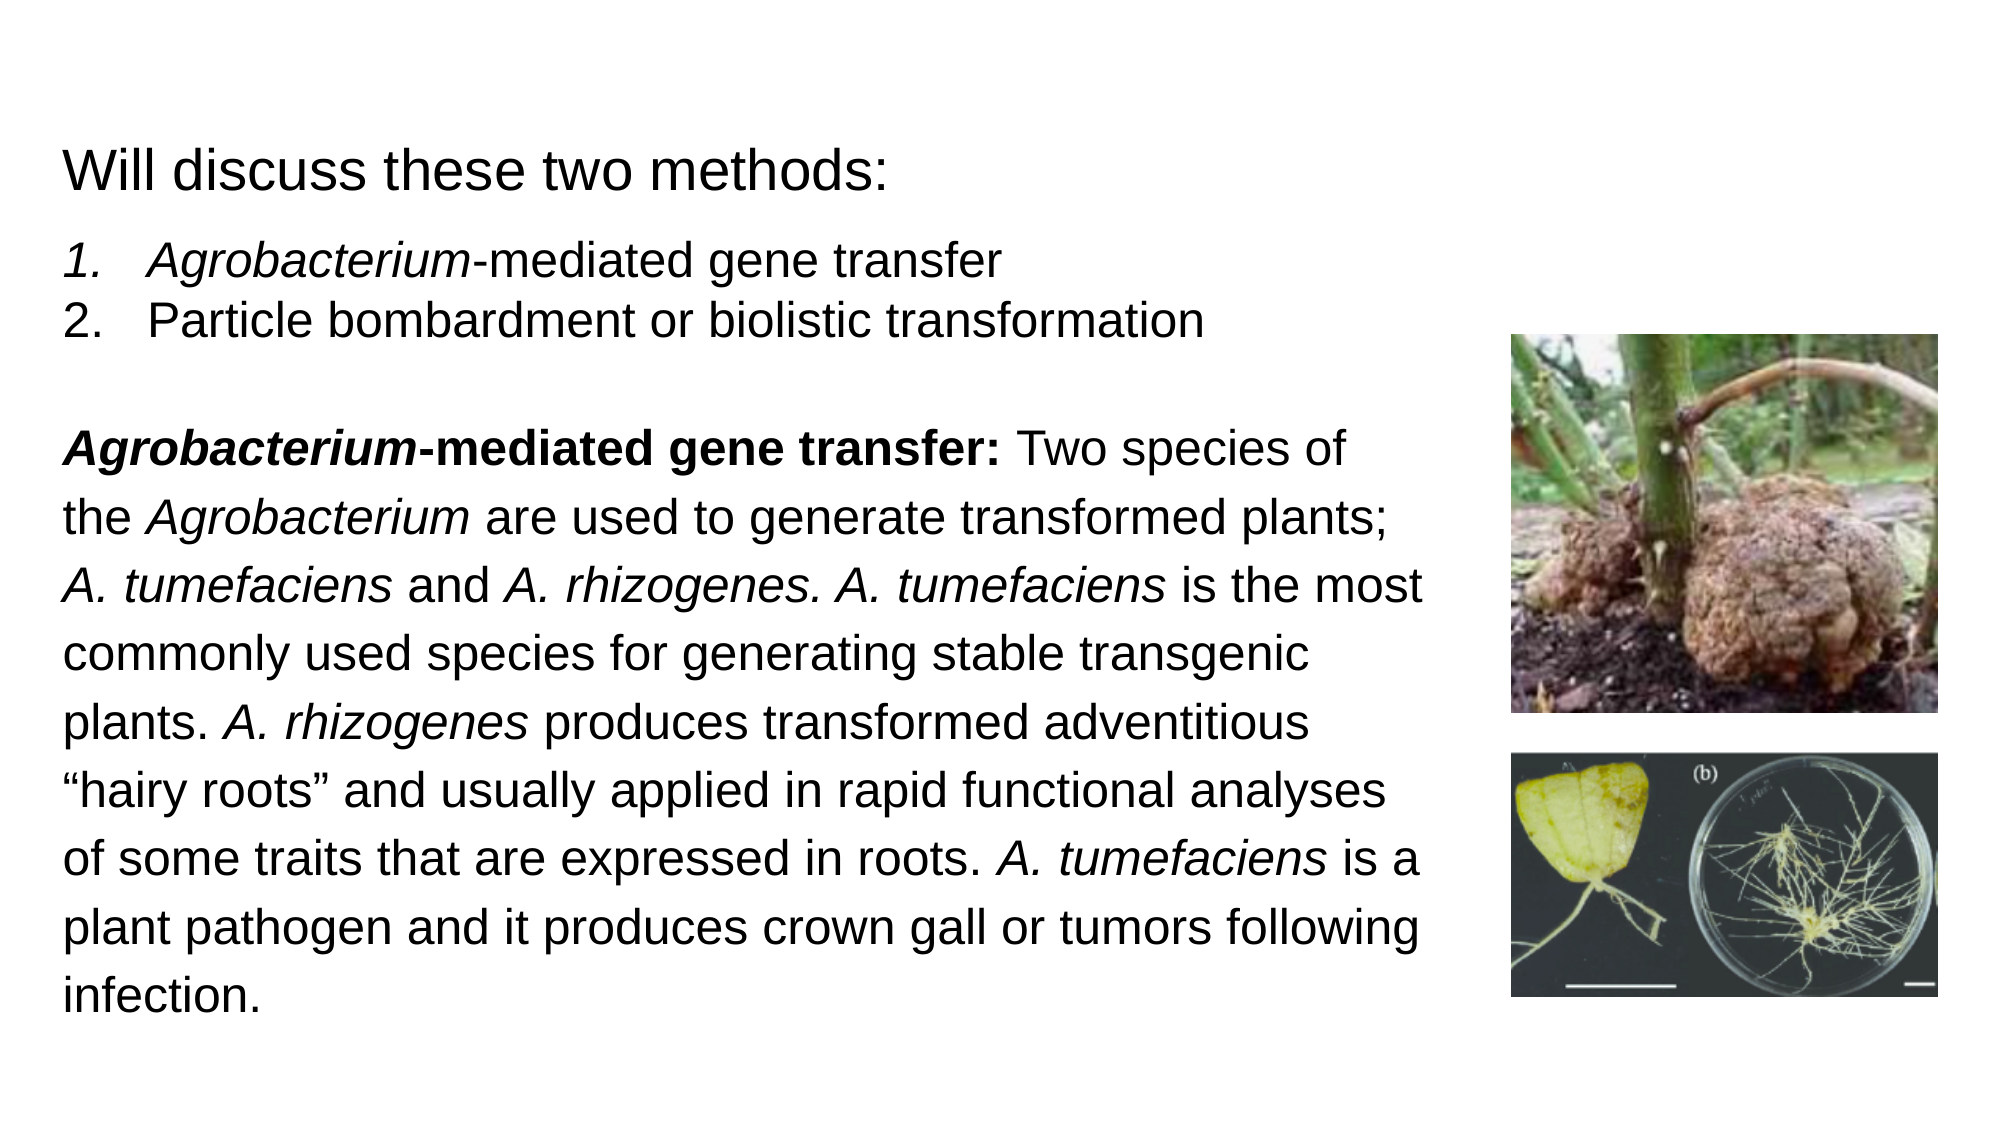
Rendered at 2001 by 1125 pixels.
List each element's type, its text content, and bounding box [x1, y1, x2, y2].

text_box Will discuss these two methods: Agrobacterium-mediated gene transfer Particle bombardment or biolistic transformation Agrobacterium-mediated gene transfer: Two species of the Agrobacterium are used to generate transformed plants; A. tumefaciens and A. rhizogenes. A. tumefaciens is the most commonly used species for generating stable transgenic plants. A. rhizogenes produces transformed adventitious “hairy roots” and usually applied in rapid functional analyses of some traits that are expressed in roots. A. tumefaciens is a plant pathogen and it produces crown gall or tumors following infection. [48, 125, 1440, 1030]
picture [1511, 752, 1938, 997]
picture [1511, 334, 1938, 713]
